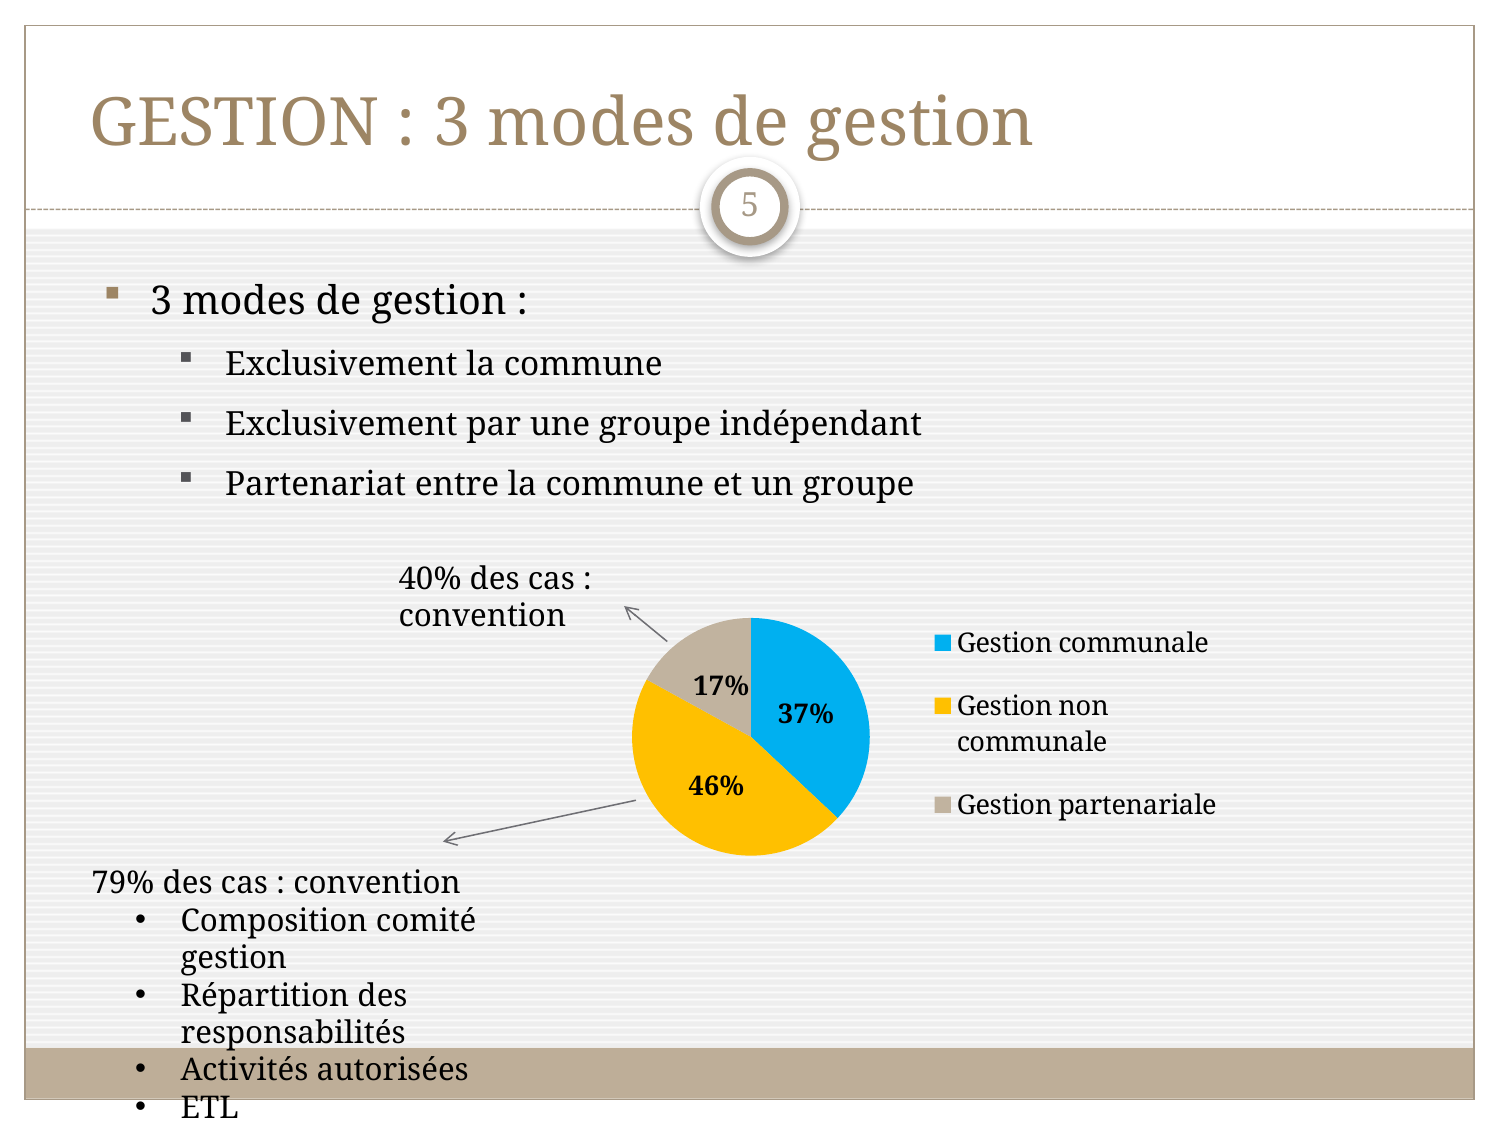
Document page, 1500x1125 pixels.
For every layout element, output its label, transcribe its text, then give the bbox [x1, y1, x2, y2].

text_box Gestion : 3 modes de gestion [74, 30, 1475, 167]
text_box 79% des cas : convention Composition comité gestion Répartition des responsabilités Activités autorisées ETL [76, 855, 573, 1125]
chart [501, 597, 1235, 940]
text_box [623, 605, 668, 642]
text_box 3 modes de gestion : Exclusivement la commune Exclusivement par une groupe indépendant Partenariat entre la commune et un groupe [88, 243, 1475, 849]
slide_number 5 [712, 169, 788, 243]
text_box 40% des cas : convention [383, 550, 620, 641]
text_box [442, 799, 637, 842]
